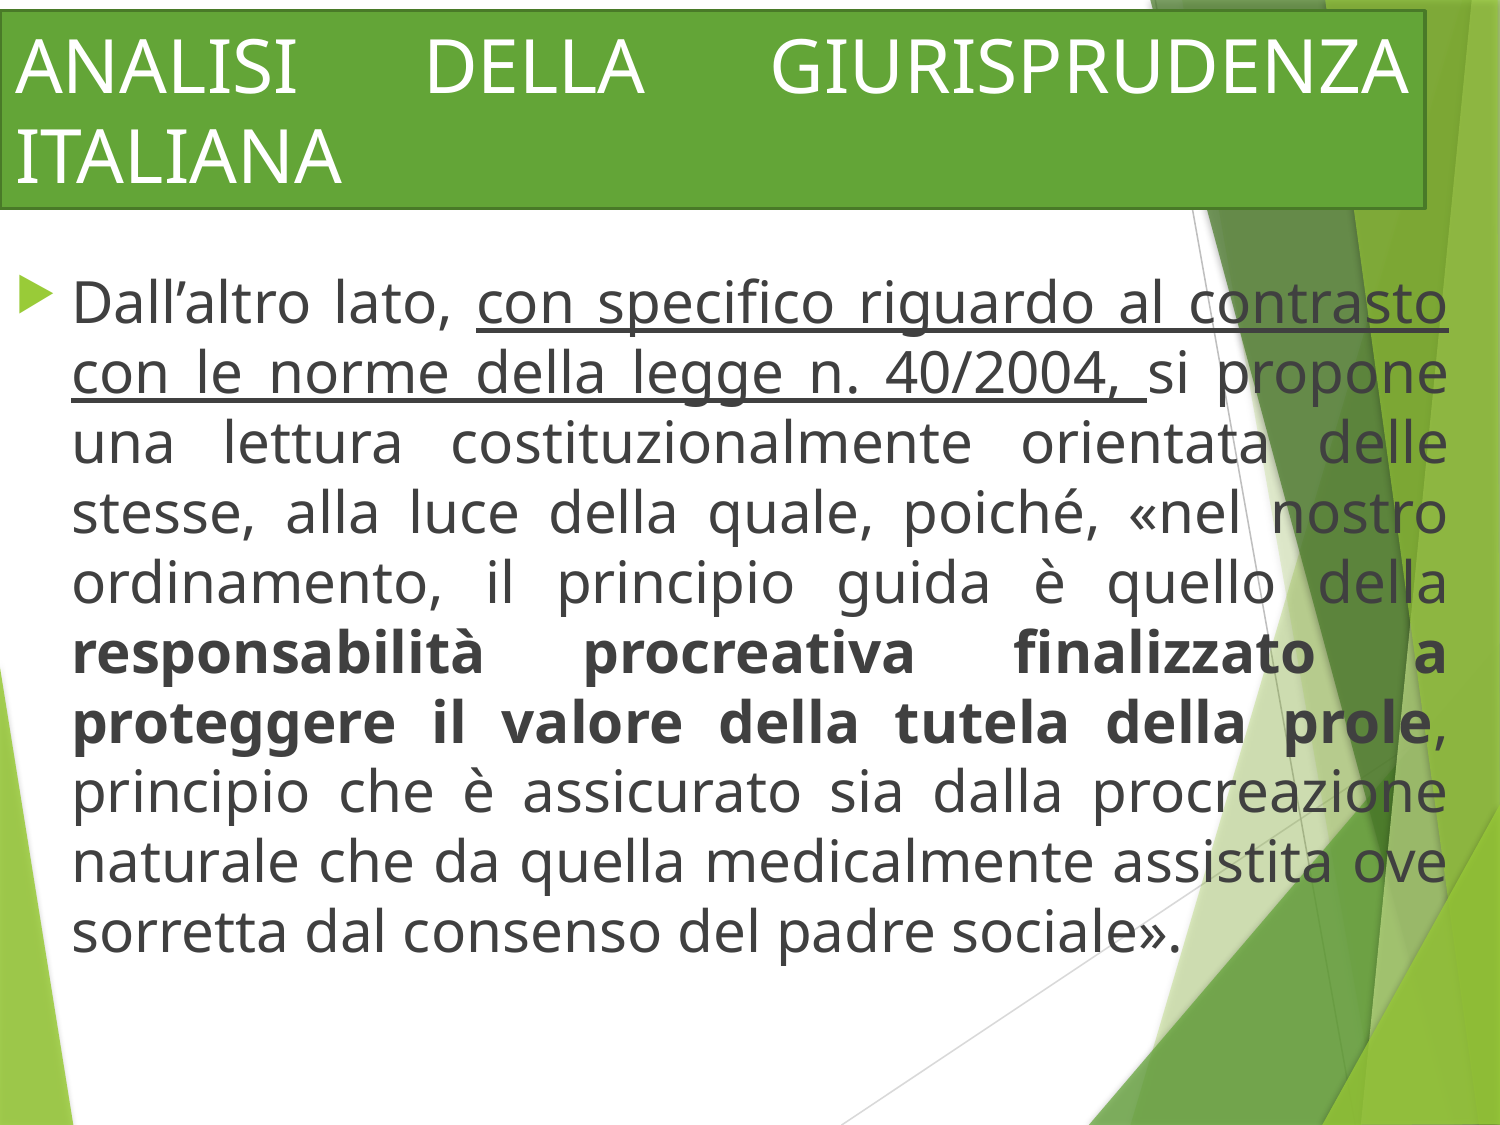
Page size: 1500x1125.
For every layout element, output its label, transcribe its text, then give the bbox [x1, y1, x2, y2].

list Dall’altro lato, con specifico riguardo al contrasto con le norme della legge n. 40/2004, si propone una lettura costituzionalmente orientata delle stesse, alla luce della quale, poiché, «nel nostro ordinamento, il principio guida è quello della responsabilità procreativa finalizzato a proteggere il valore della tutela della prole, principio che è assicurato sia dalla procreazione naturale che da quella medicalmente assistita ove sorretta dal consenso del padre sociale». [0, 258, 1464, 1103]
title ANALISI DELLA GIURISPRUDENZA ITALIANA [0, 9, 1427, 210]
